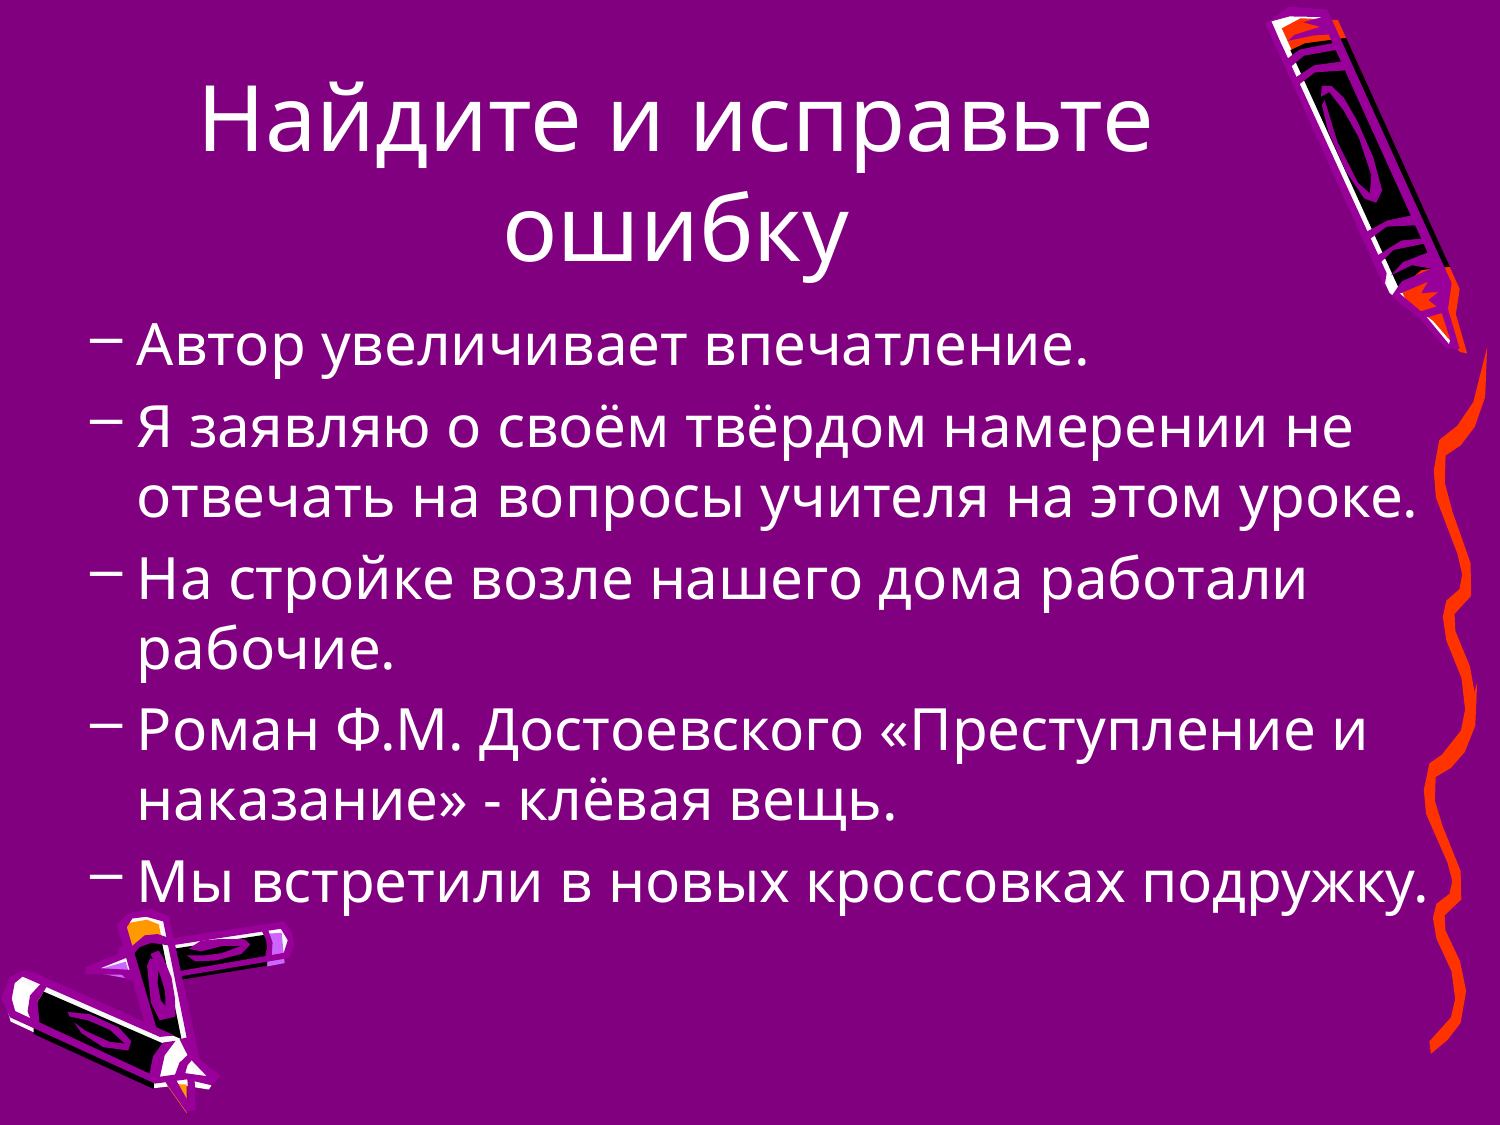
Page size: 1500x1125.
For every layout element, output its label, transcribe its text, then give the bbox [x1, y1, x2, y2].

list Автор увеличивает впечатление. Я заявляю о своём твёрдом намерении не отвечать на вопросы учителя на этом уроке. На стройке возле нашего дома работали рабочие. Роман Ф.М. Достоевского «Преступление и наказание» - клёвая вещь. Мы встретили в новых кроссовках подружку. [0, 299, 1500, 901]
title Найдите и исправьте ошибку [112, 24, 1240, 288]
